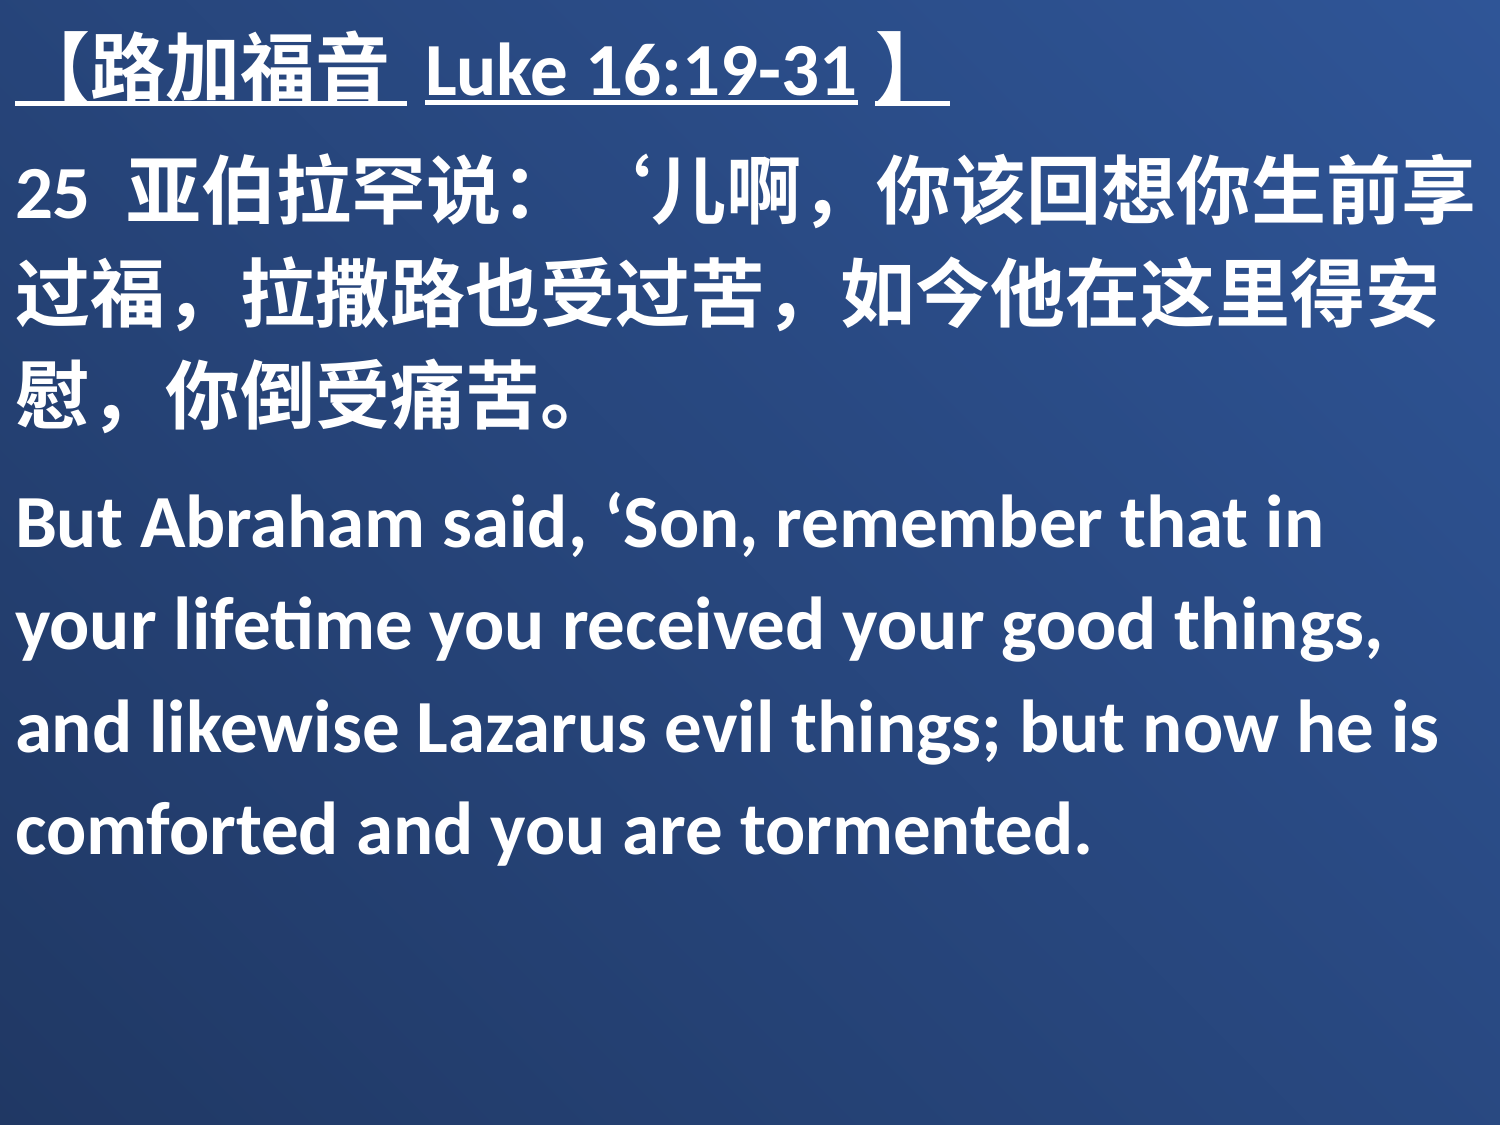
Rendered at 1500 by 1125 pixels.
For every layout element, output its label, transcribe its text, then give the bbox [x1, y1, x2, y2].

subtitle 【路加福音 Luke 16:19-31】 25 亚伯拉罕说：‘儿啊，你该回想你生前享过福，拉撒路也受过苦，如今他在这里得安慰，你倒受痛苦。 But Abraham said, ‘Son, remember that in your lifetime you received your good things, and likewise Lazarus evil things; but now he is comforted and you are tormented. [0, 0, 1500, 1125]
